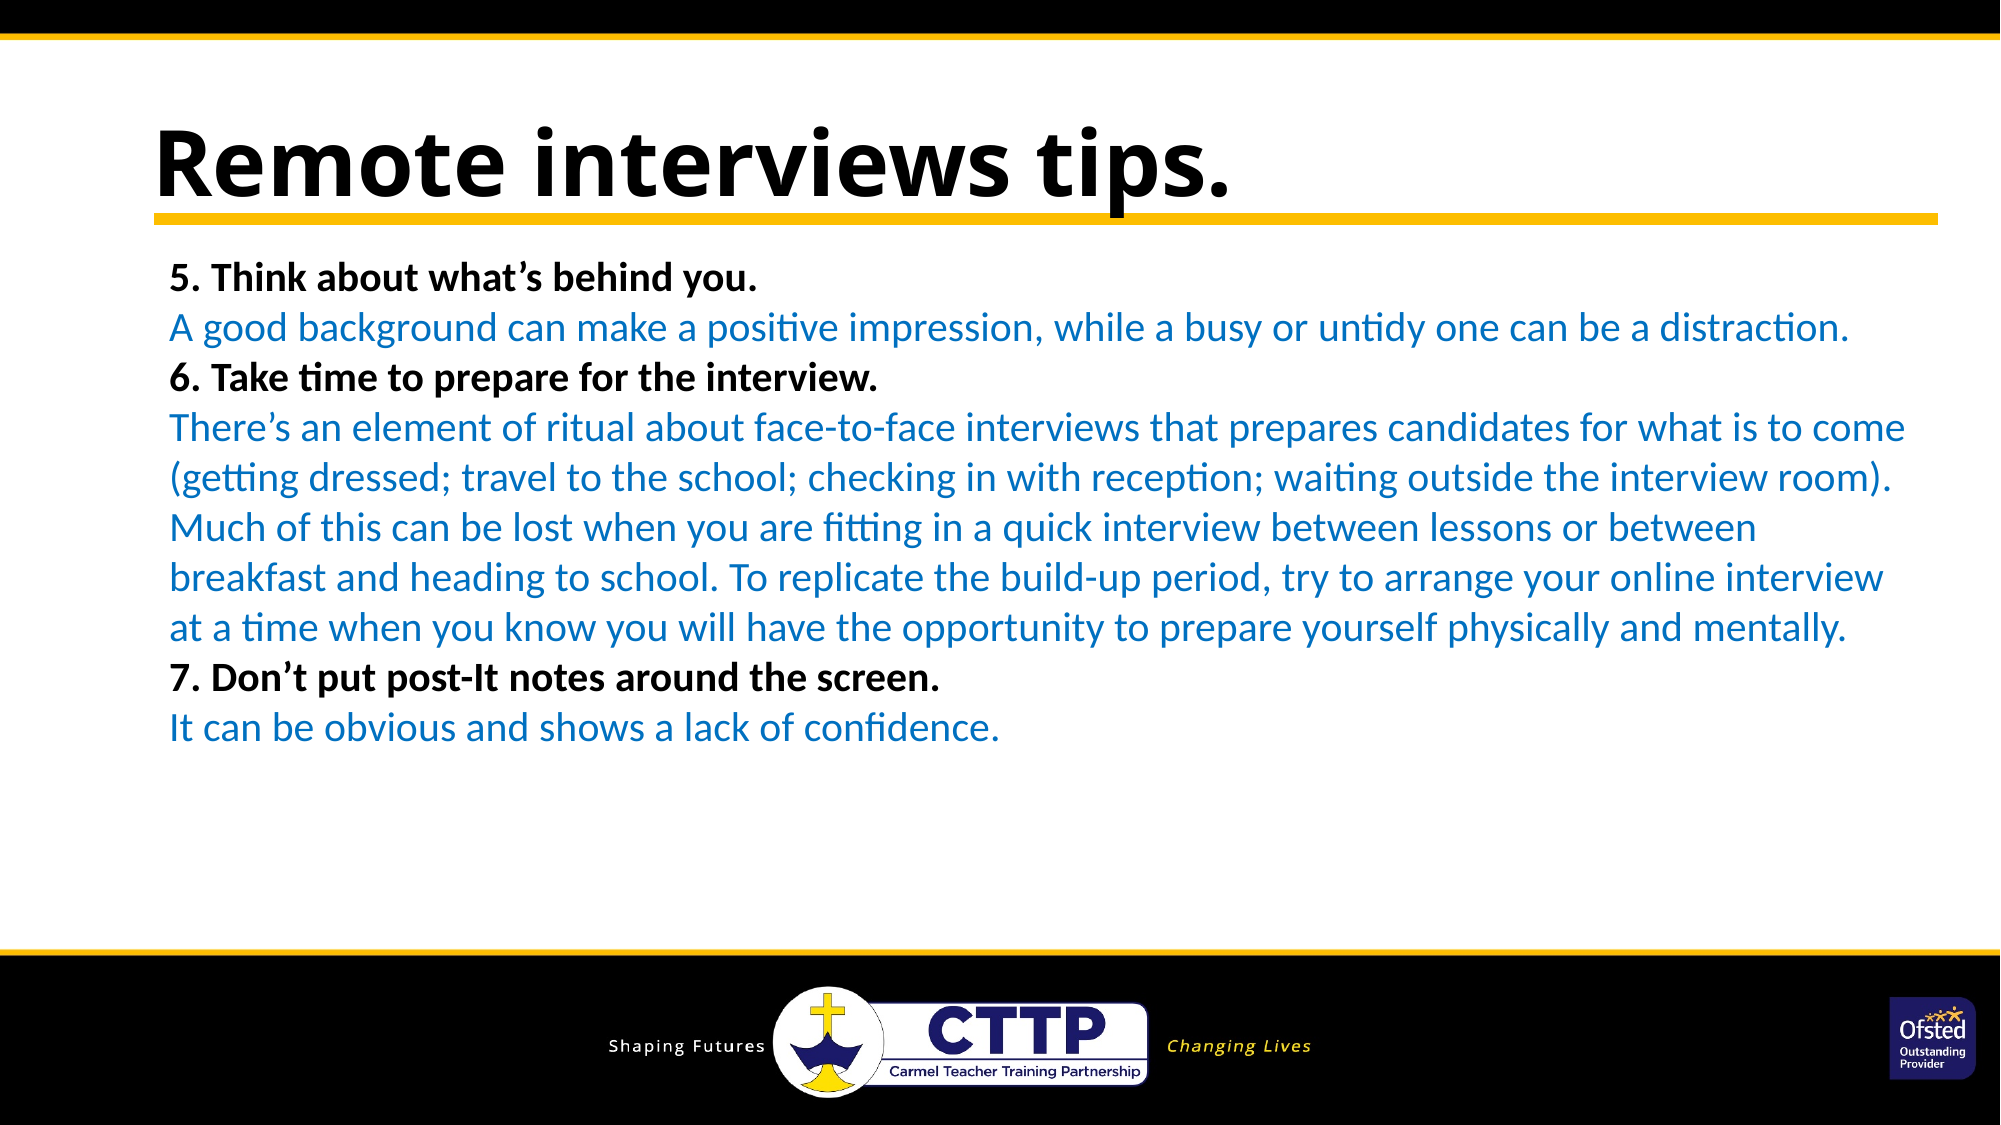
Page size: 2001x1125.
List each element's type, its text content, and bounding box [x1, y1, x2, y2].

text_box Remote interviews tips. [137, 110, 1863, 328]
picture [0, 0, 2000, 1125]
text_box 5. Think about what’s behind you. A good background can make a positive impression, while a busy or untidy one can be a distraction. 6. Take time to prepare for the interview. There’s an element of ritual about face-to-face interviews that prepares candidates for what is to come (getting dressed; travel to the school; checking in with reception; waiting outside the interview room). Much of this can be lost when you are fitting in a quick interview between lessons or between breakfast and heading to school. To replicate the build-up period, try to arrange your online interview at a time when you know you will have the opportunity to prepare yourself physically and mentally. 7. Don’t put post-It notes around the screen. It can be obvious and shows a lack of confidence. [154, 241, 1938, 758]
